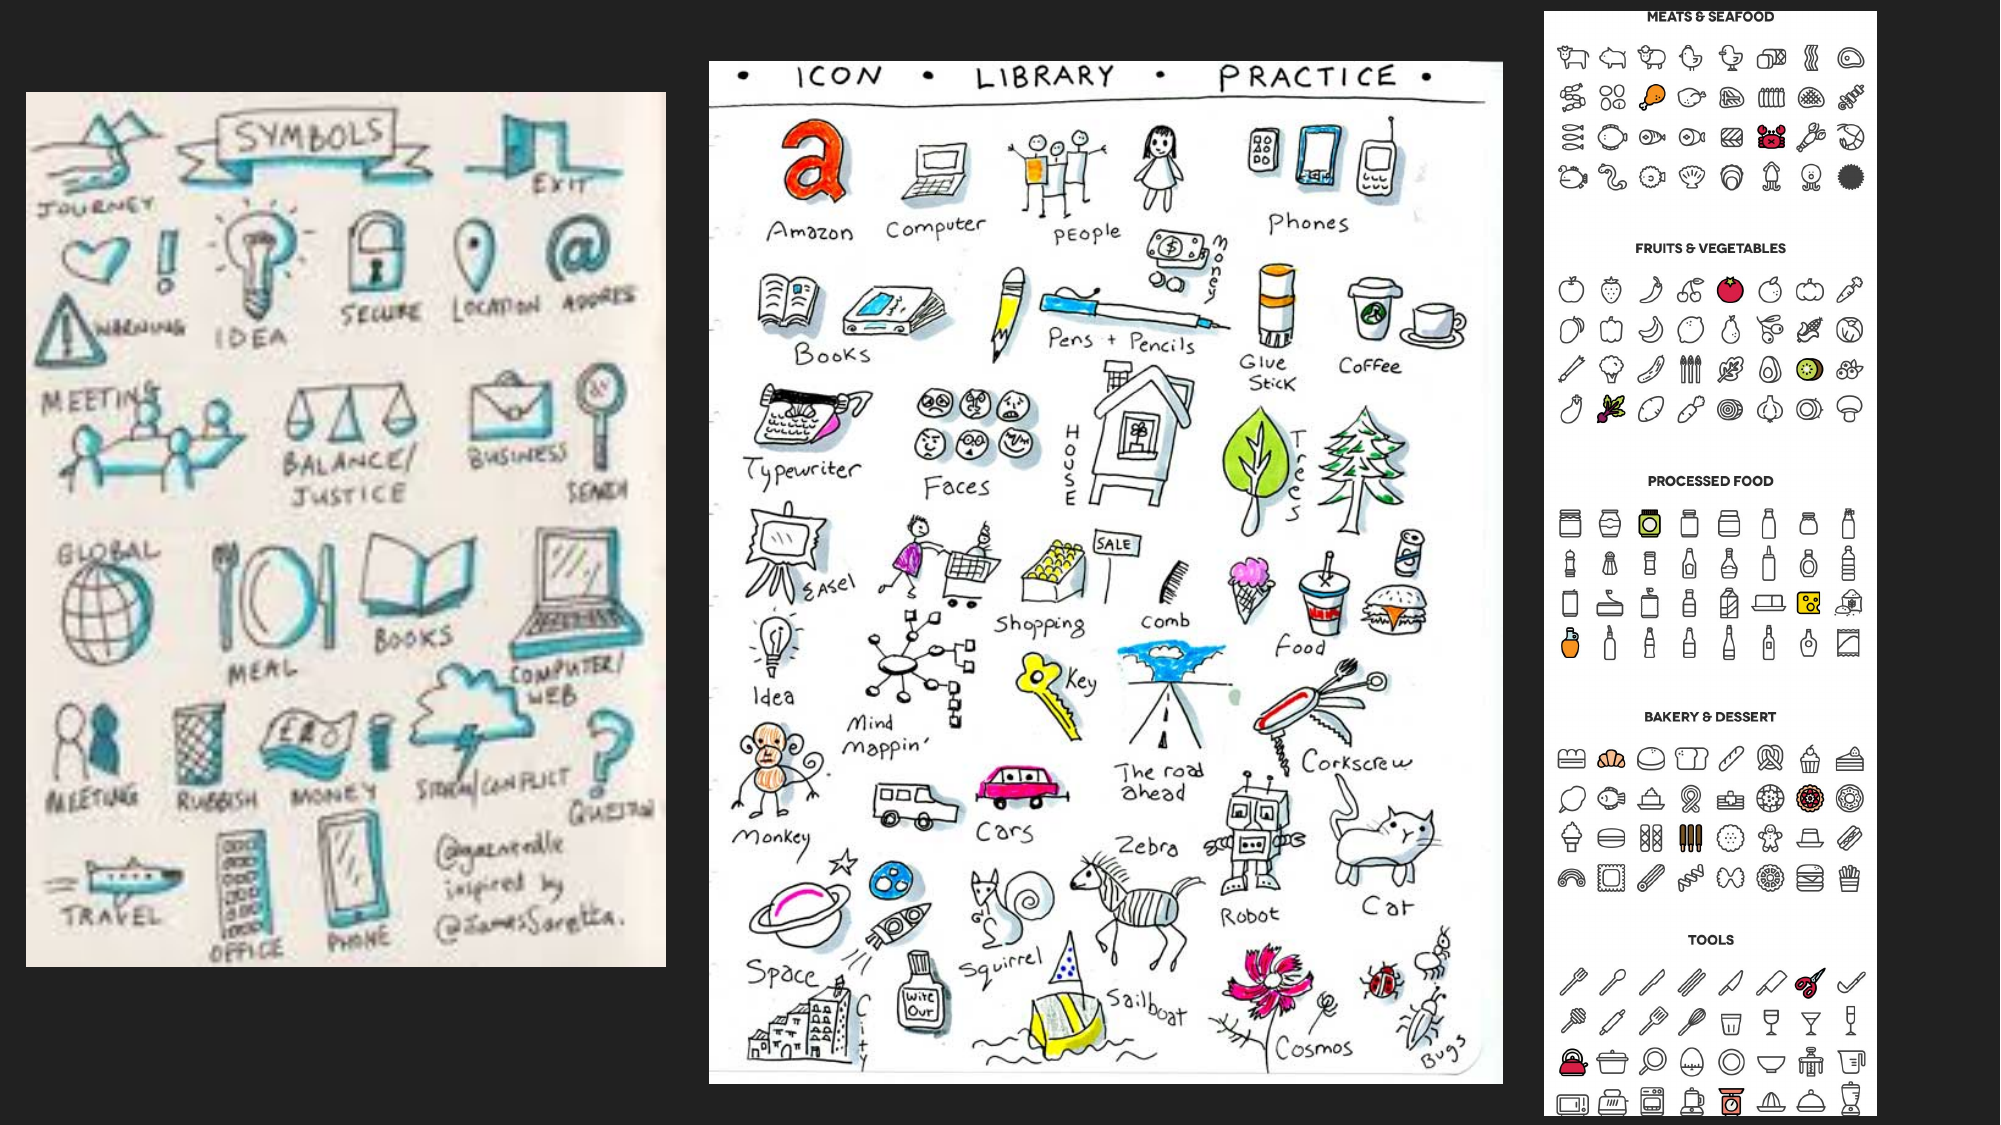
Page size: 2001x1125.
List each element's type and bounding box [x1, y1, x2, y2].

picture [25, 92, 666, 967]
picture [1544, 11, 1878, 1116]
picture [709, 61, 1503, 1084]
